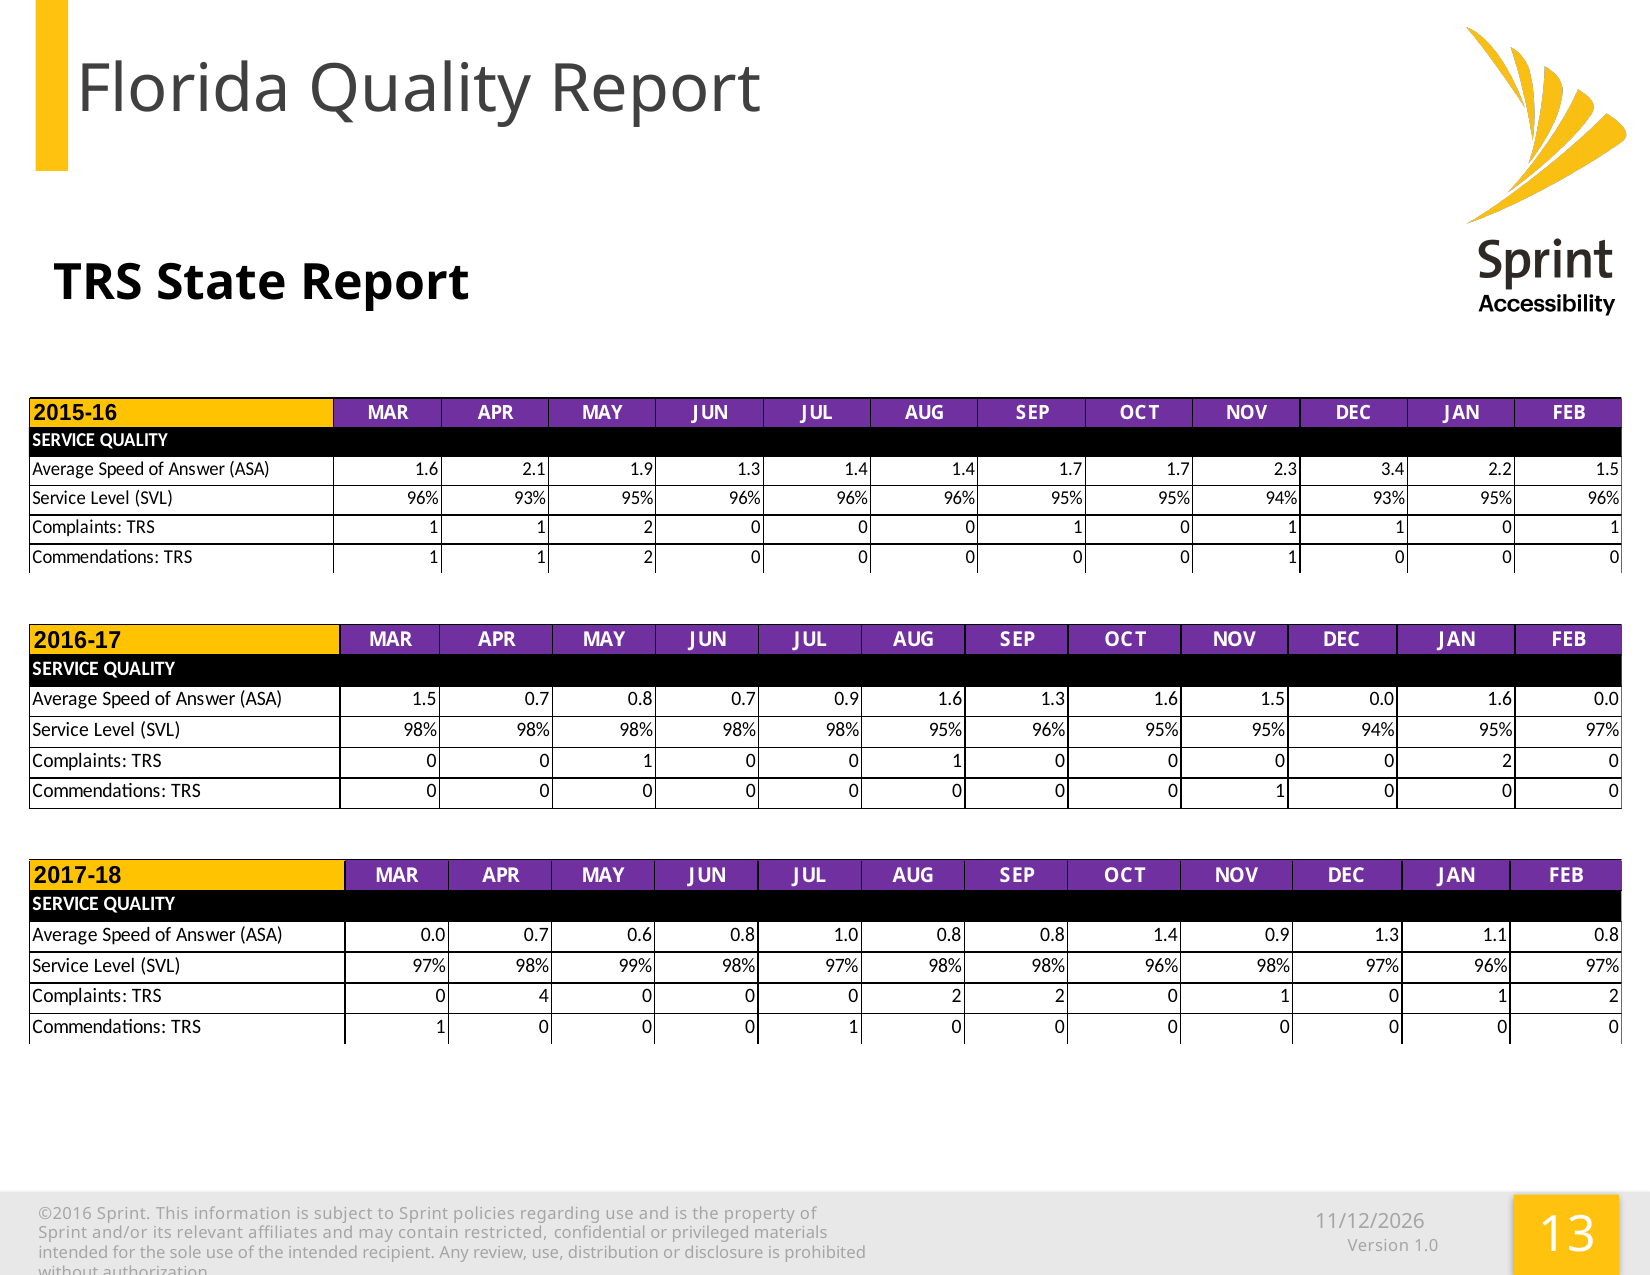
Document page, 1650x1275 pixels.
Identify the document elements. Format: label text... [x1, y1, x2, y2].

picture [28, 623, 1623, 810]
text_box TRS State Report [39, 241, 754, 317]
picture [28, 858, 1623, 1046]
picture [28, 397, 1623, 575]
title Florida Quality Report [76, 15, 1487, 154]
picture [1443, 11, 1650, 341]
